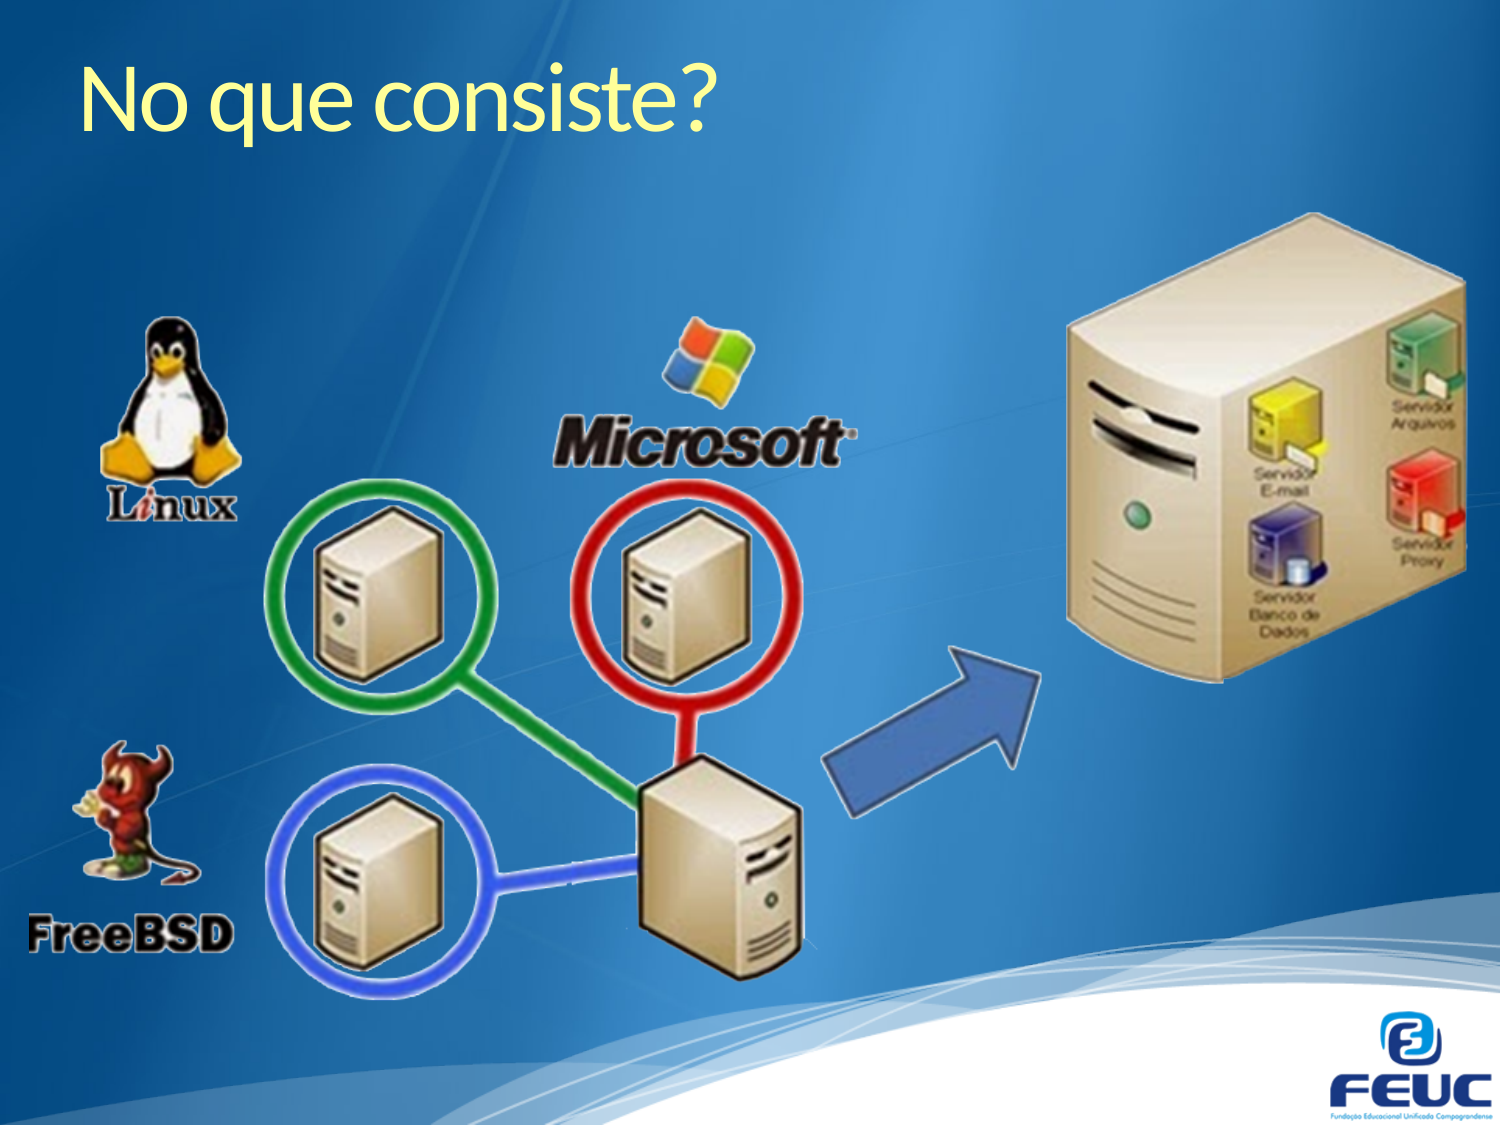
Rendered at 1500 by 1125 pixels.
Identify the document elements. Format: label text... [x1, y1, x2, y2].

text_box No que consiste? [62, 37, 1438, 147]
picture [0, 0, 1500, 1125]
